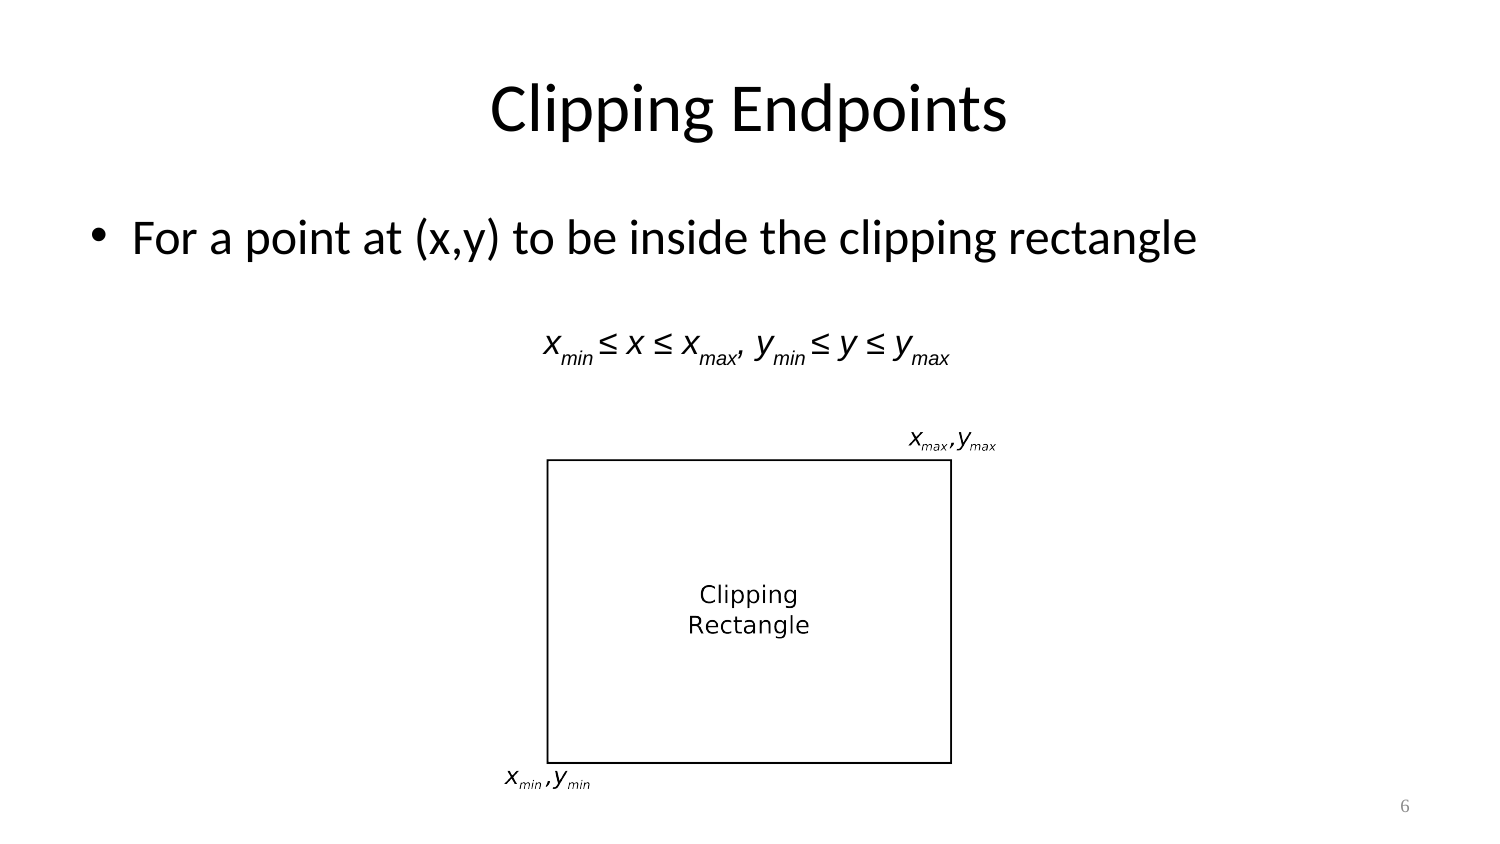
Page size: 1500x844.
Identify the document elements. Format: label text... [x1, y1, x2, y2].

slide_number 6 [1074, 782, 1425, 827]
picture [504, 432, 996, 789]
title Clipping Endpoints [75, 33, 1425, 175]
text_box xmin ≤ x ≤ xmax, ymin ≤ y ≤ ymax [533, 314, 963, 378]
list For a point at (x,y) to be inside the clipping rectangle [75, 196, 1425, 754]
